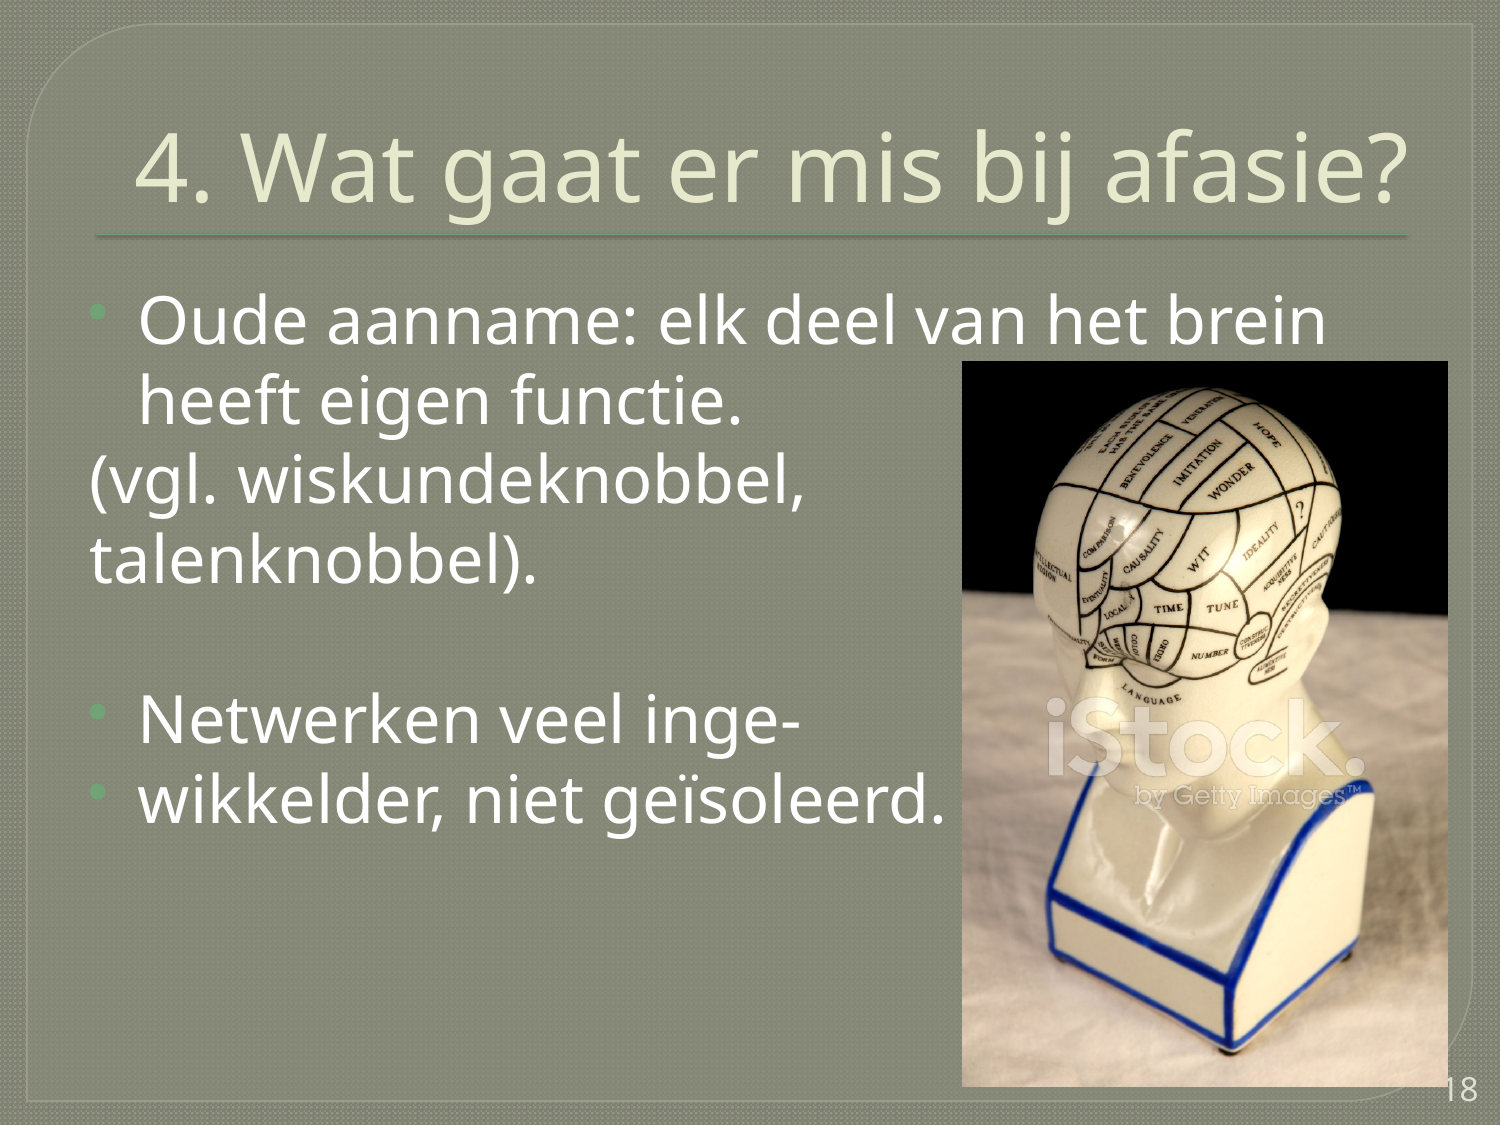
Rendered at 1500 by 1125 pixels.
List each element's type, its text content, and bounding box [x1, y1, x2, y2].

slide_number 18 [1417, 1068, 1494, 1114]
picture [962, 361, 1448, 1087]
title 4. Wat gaat er mis bij afasie? [75, 41, 1425, 230]
list Oude aanname: elk deel van het brein heeft eigen functie. (vgl. wiskundeknobbel, talenknobbel). Netwerken veel inge- wikkelder, niet geïsoleerd. [75, 270, 1425, 1013]
